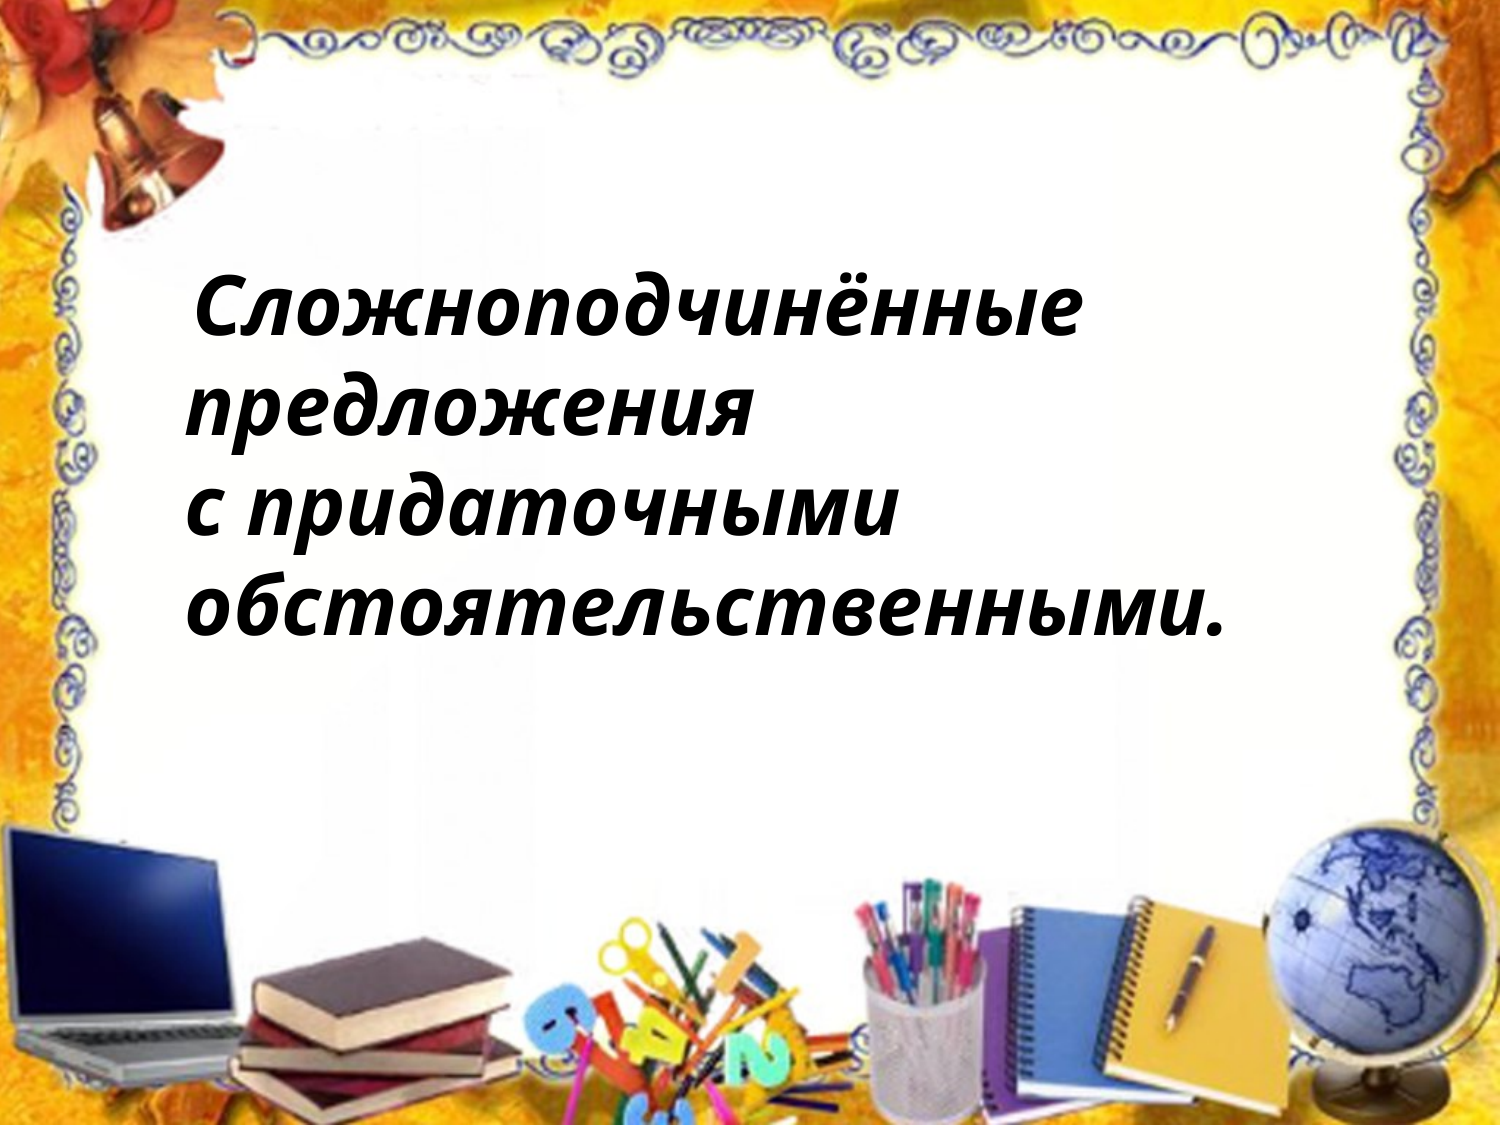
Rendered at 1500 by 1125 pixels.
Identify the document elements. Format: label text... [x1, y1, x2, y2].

text_box Сложноподчинённые предложения с придаточными обстоятельственными. [169, 244, 1420, 660]
text_box [0, 0, 1500, 1125]
